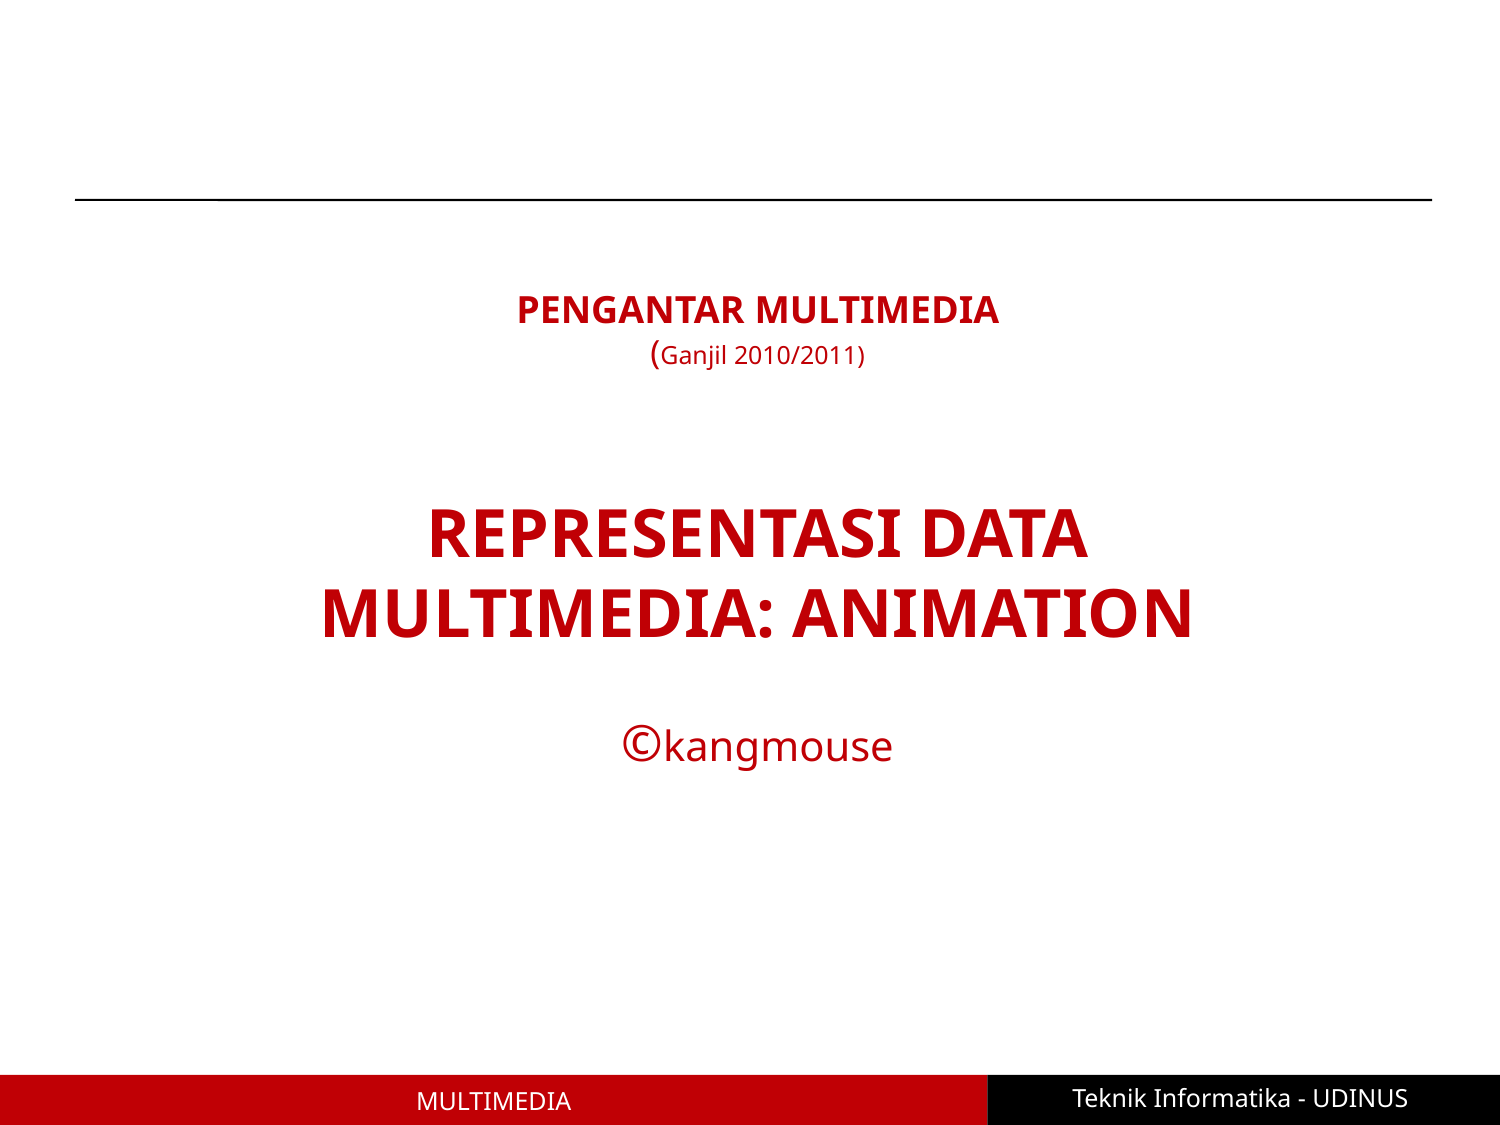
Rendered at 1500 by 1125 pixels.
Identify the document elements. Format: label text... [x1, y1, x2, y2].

footer Teknik Informatika - UDINUS [987, 1074, 1500, 1125]
text_box PENGANTAR MULTIMEDIA (Ganjil 2010/2011) REPRESENTASI DATA MULTIMEDIA: ANIMATION ©kangmouse [99, 224, 1416, 963]
